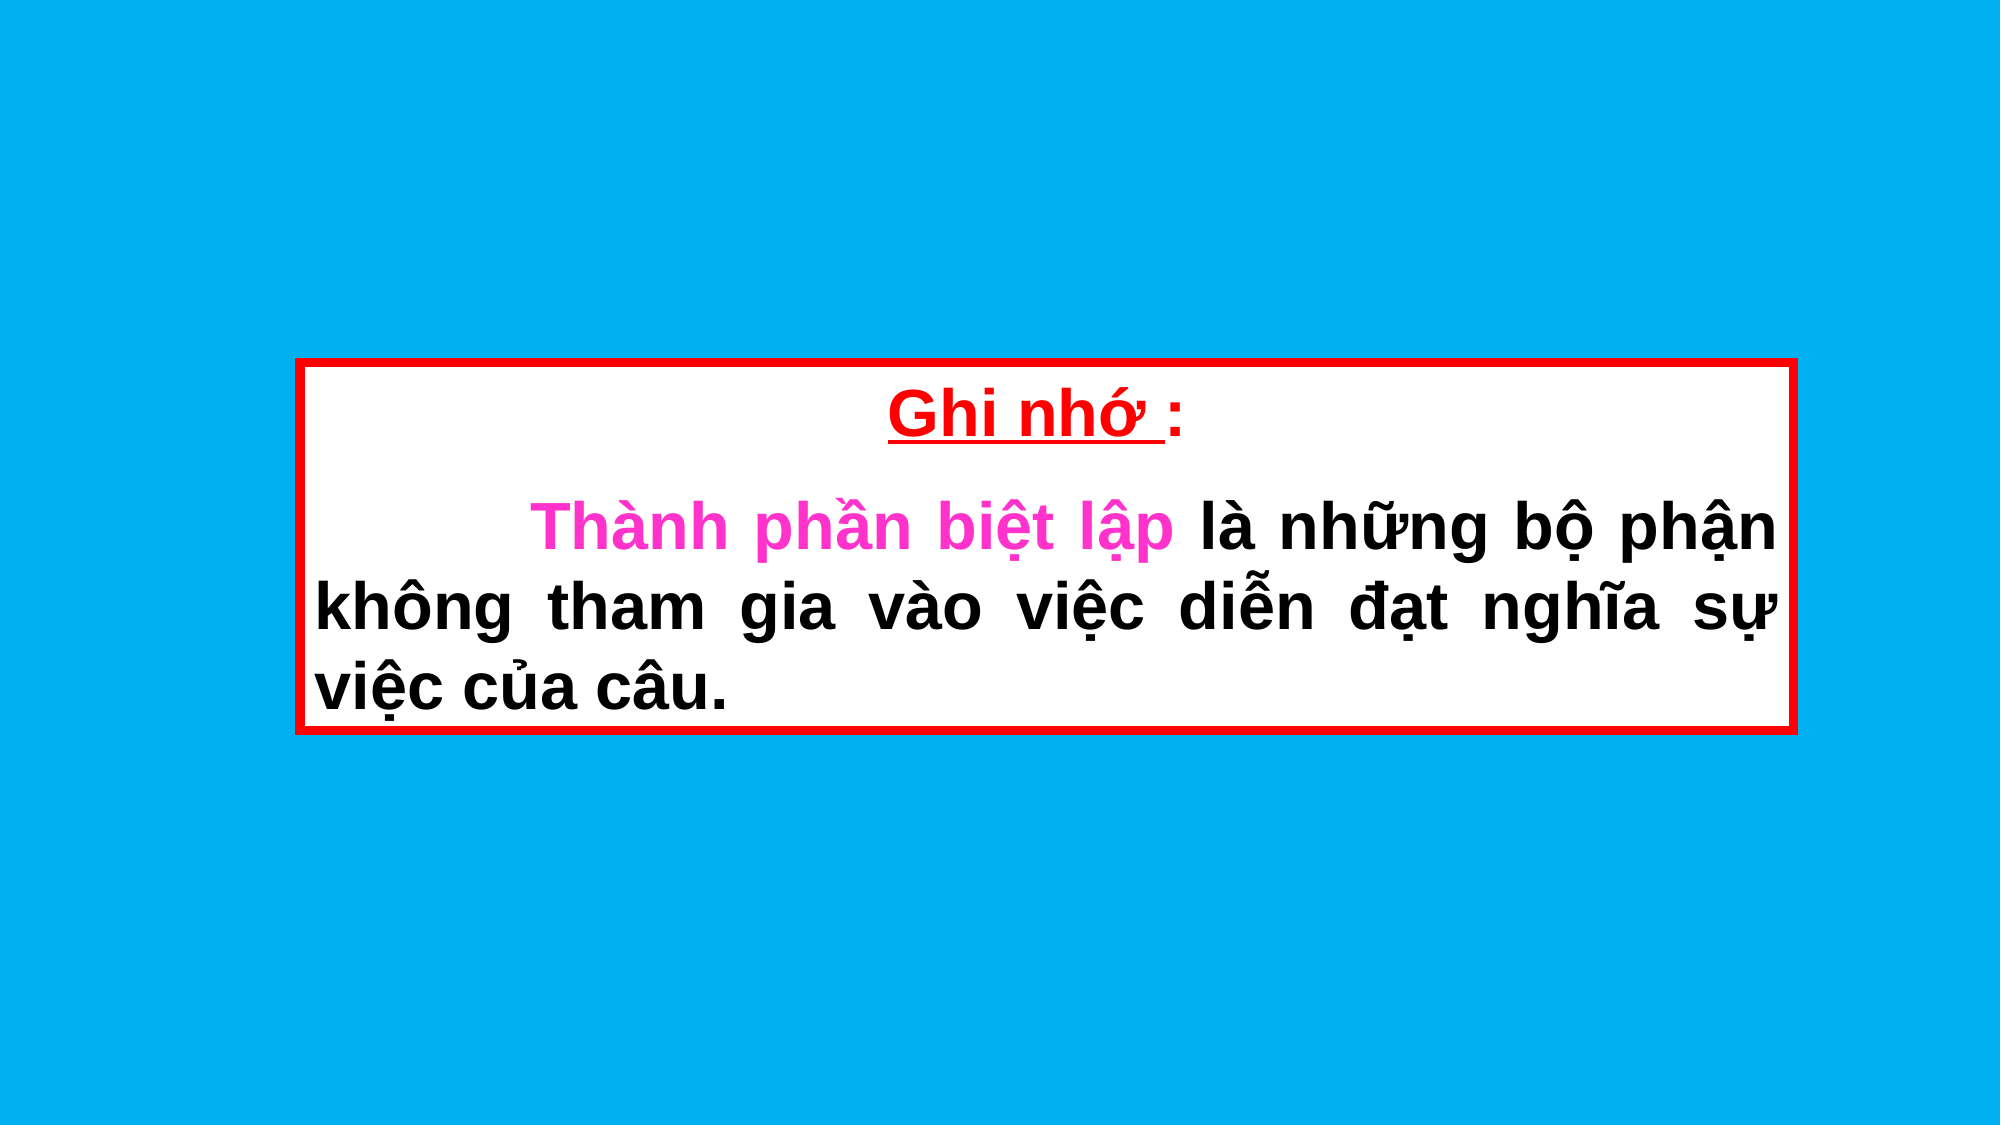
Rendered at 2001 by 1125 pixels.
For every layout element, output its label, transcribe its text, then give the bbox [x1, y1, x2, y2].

text_box Ghi nhớ : Thành phần biệt lập là những bộ phận không tham gia vào việc diễn đạt nghĩa sự việc của câu. [300, 362, 1794, 731]
picture [296, 359, 1797, 734]
